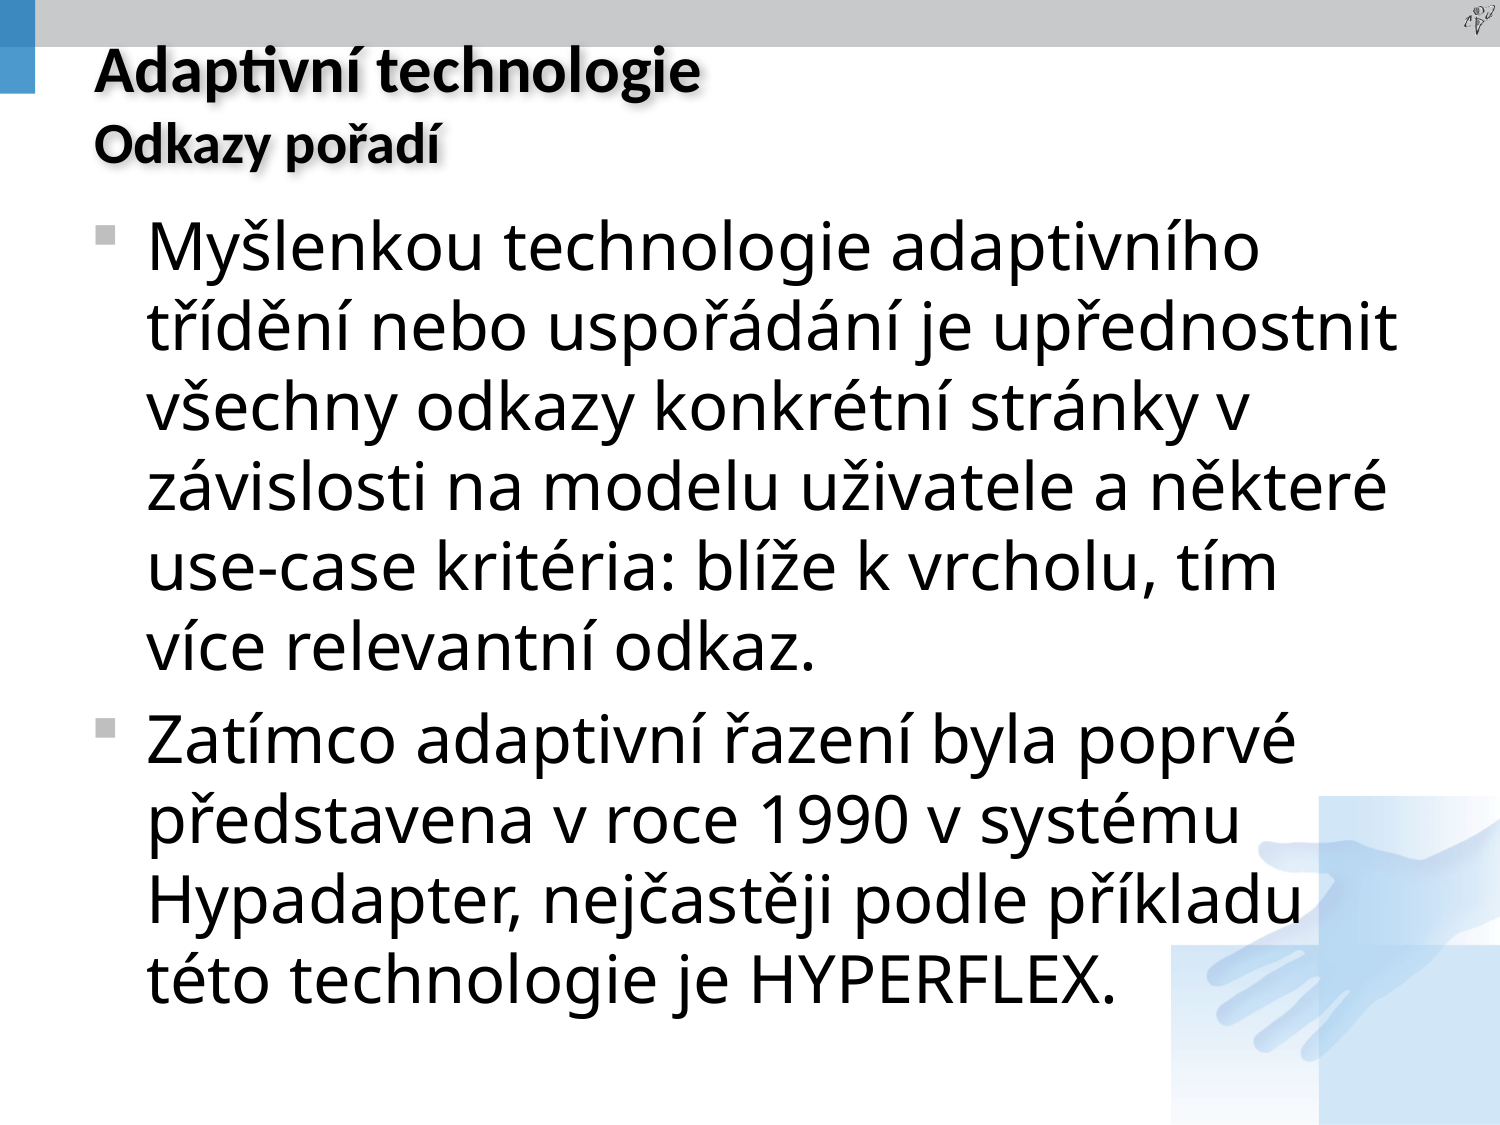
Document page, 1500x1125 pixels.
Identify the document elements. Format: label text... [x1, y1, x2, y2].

title Adaptivní technologie Odkazy pořadí [79, 46, 1430, 155]
picture [1171, 796, 1500, 1125]
list Myšlenkou technologie adaptivního třídění nebo uspořádání je upřednostnit všechny odkazy konkrétní stránky v závislosti na modelu uživatele a některé use-case kritéria: blíže k vrcholu, tím více relevantní odkaz. Zatímco adaptivní řazení byla poprvé představena v roce 1990 v systému Hypadapter, nejčastěji podle příkladu této technologie je HYPERFLEX. [75, 196, 1425, 1079]
